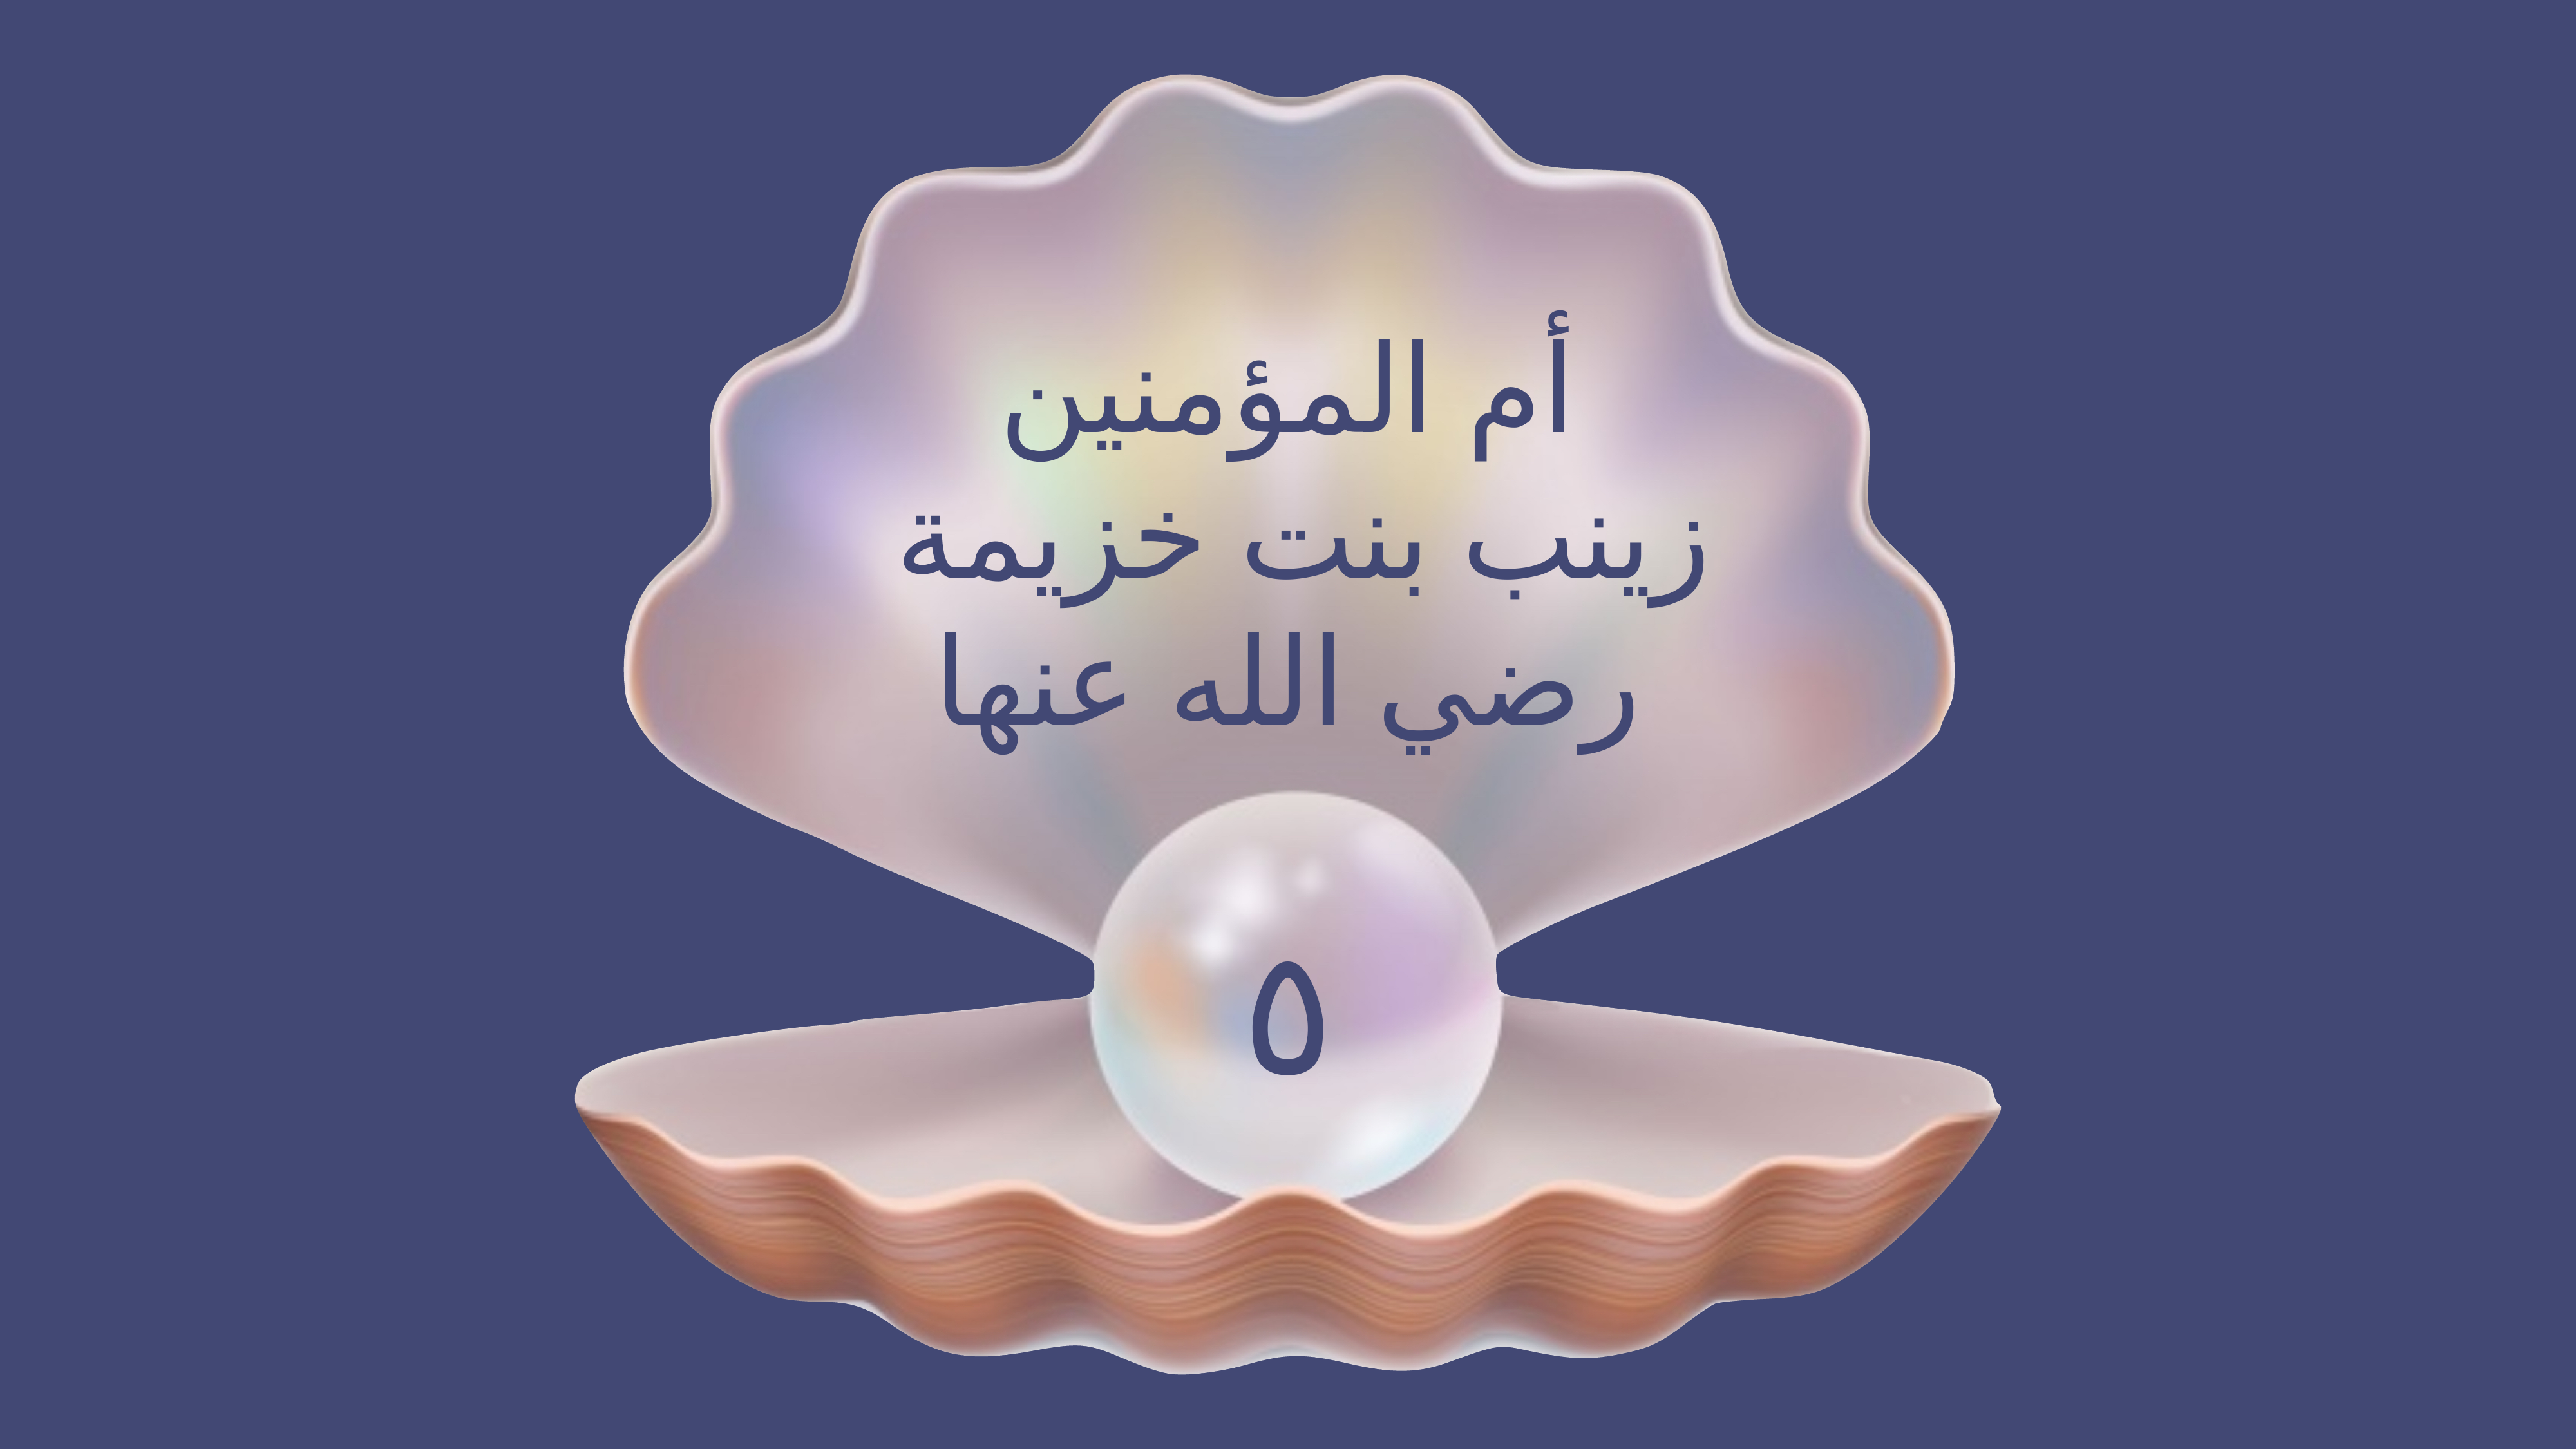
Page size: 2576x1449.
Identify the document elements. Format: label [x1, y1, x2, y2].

picture [574, 74, 2002, 1375]
